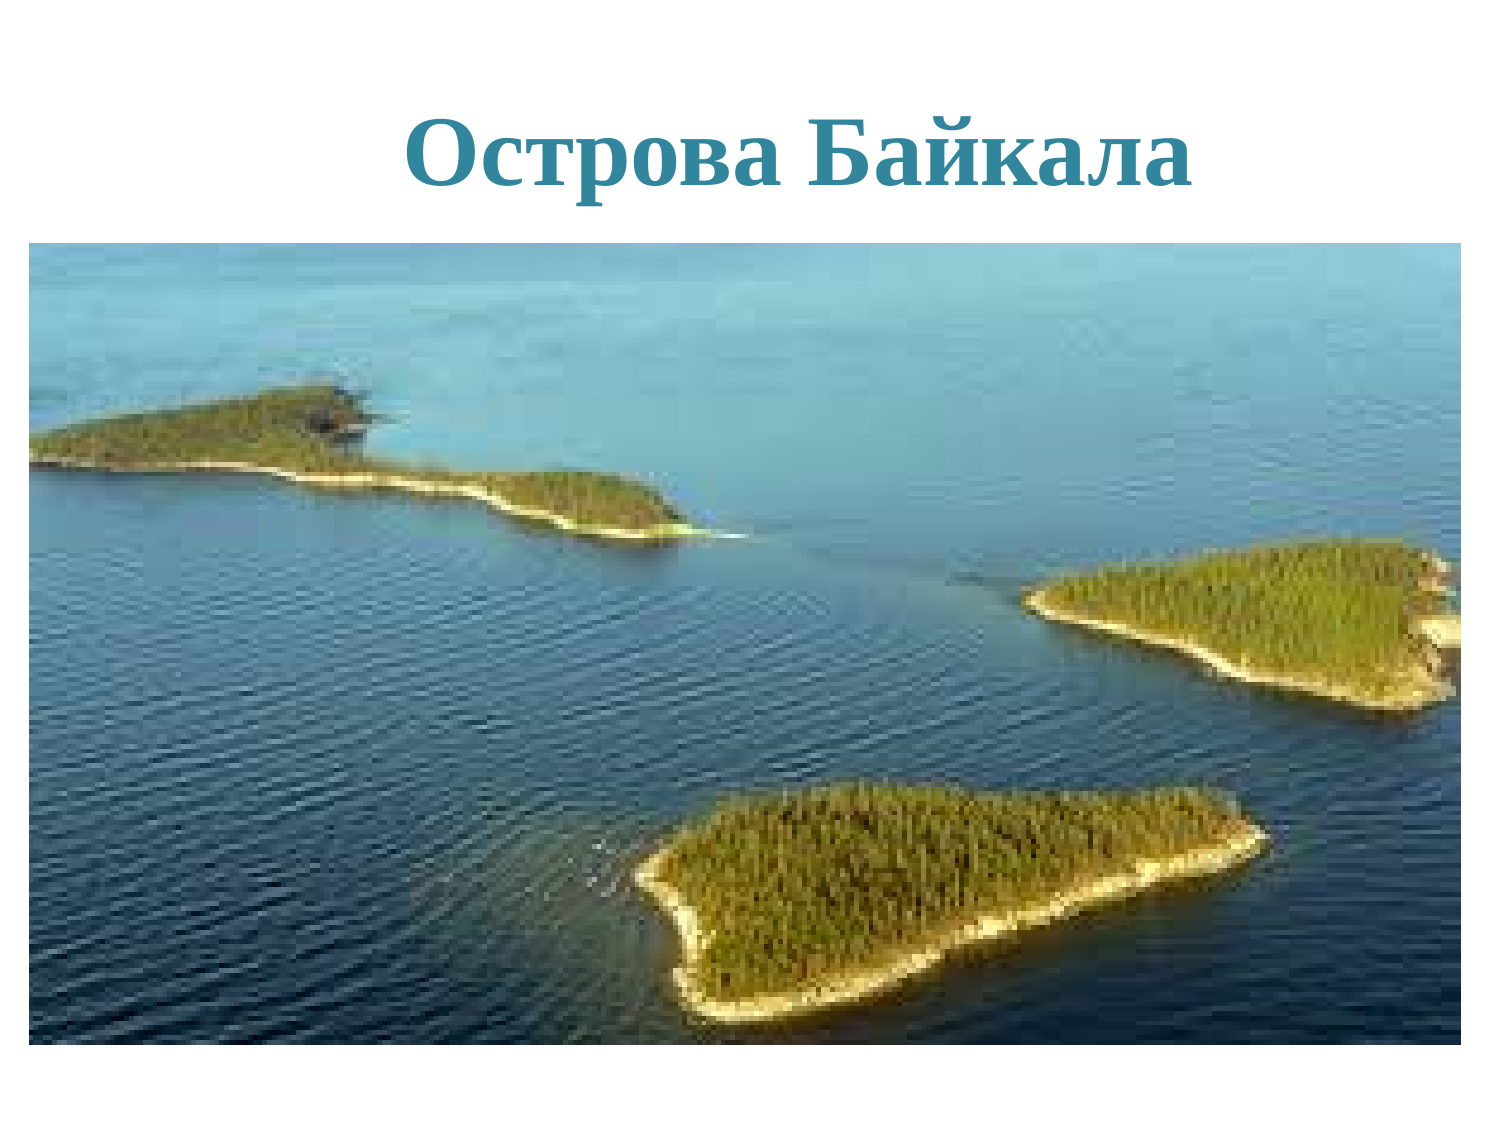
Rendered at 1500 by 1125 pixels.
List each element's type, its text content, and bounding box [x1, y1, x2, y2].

picture [29, 243, 1461, 1046]
text_box Острова Байкала [388, 78, 1209, 213]
